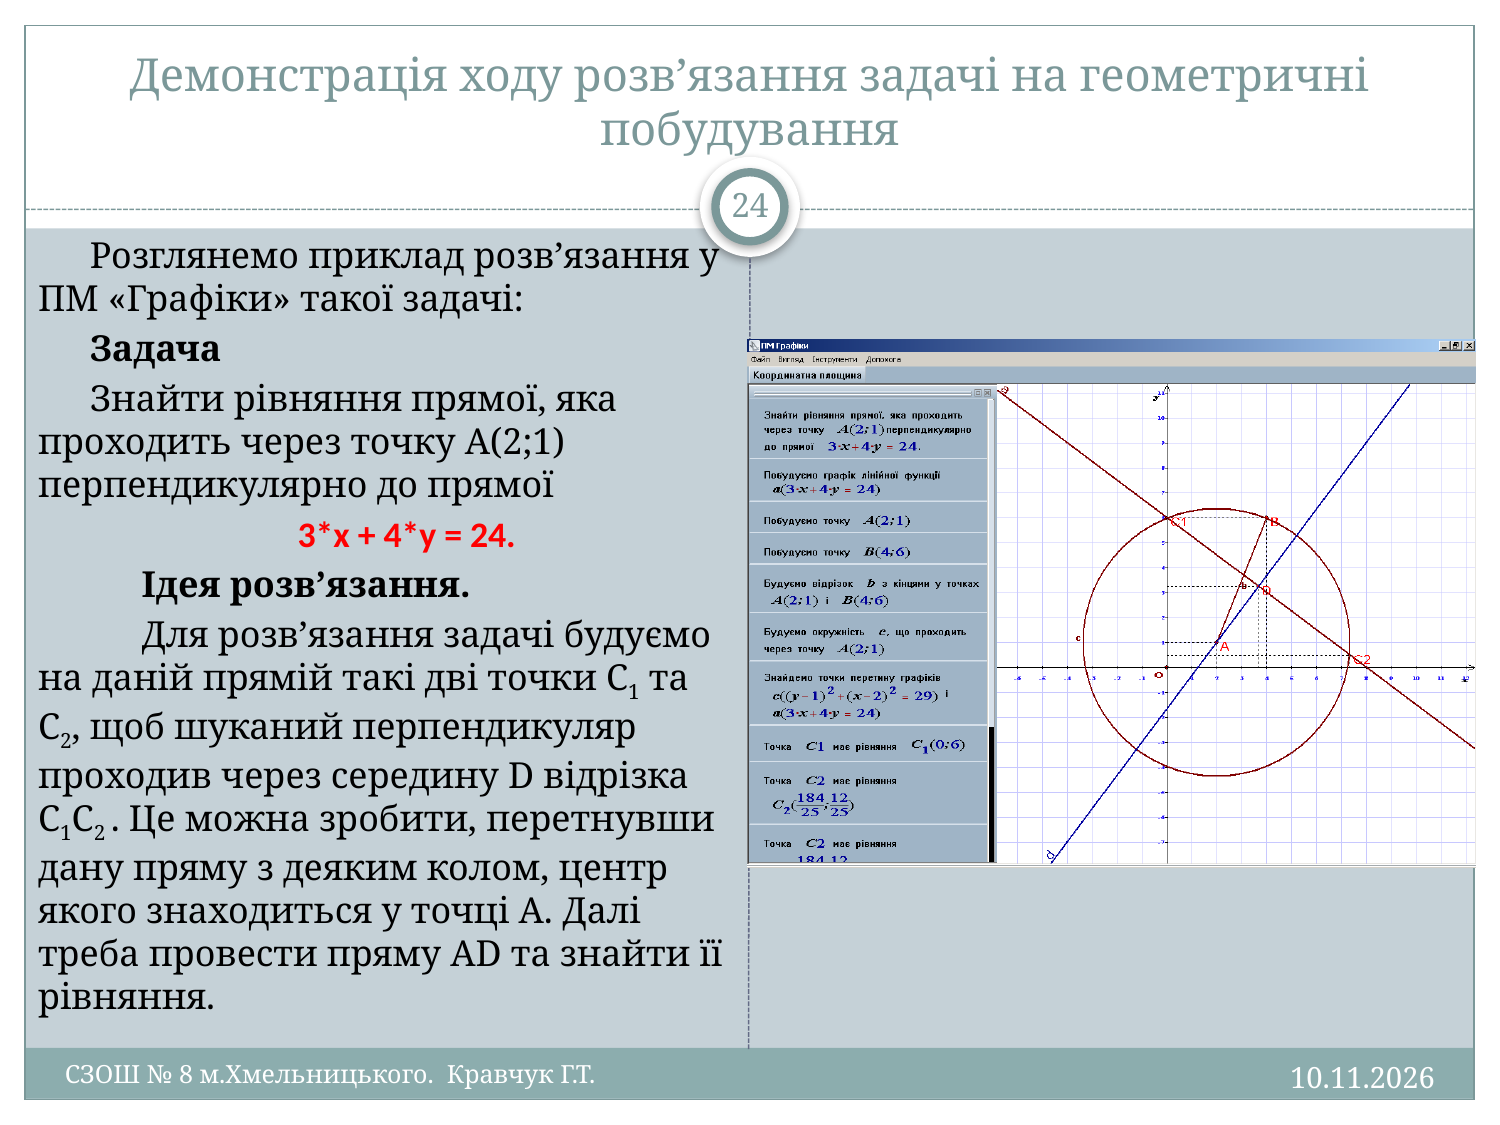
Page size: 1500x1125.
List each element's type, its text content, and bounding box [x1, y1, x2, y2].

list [747, 339, 1476, 868]
footer СЗОШ № 8 м.Хмельницького. Кравчук Г.Т. [50, 1051, 638, 1112]
slide_number 24 [712, 170, 788, 243]
list Розглянемо приклад розв’язання у ПМ «Графіки» такої задачі: Задача Знайти рівняння прямої, яка проходить через точку A(2;1) перпендикулярно до прямої 3*x + 4*y = 24. Ідея розв’язання. Для розв’язання задачі будуємо на даній прямій такі дві точки С1 та С2, щоб шуканий перпендикуляр проходив через середину D відрізка С1С2 . Це можна зробити, перетнувши дану пряму з деяким колом, центр якого знаходиться у точці А. Далі треба провести пряму AD та знайти її рівняння. [23, 224, 739, 1043]
title Демонстрація ходу розв’язання задачі на геометричні побудування [49, 37, 1450, 162]
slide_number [950, 1051, 1450, 1112]
